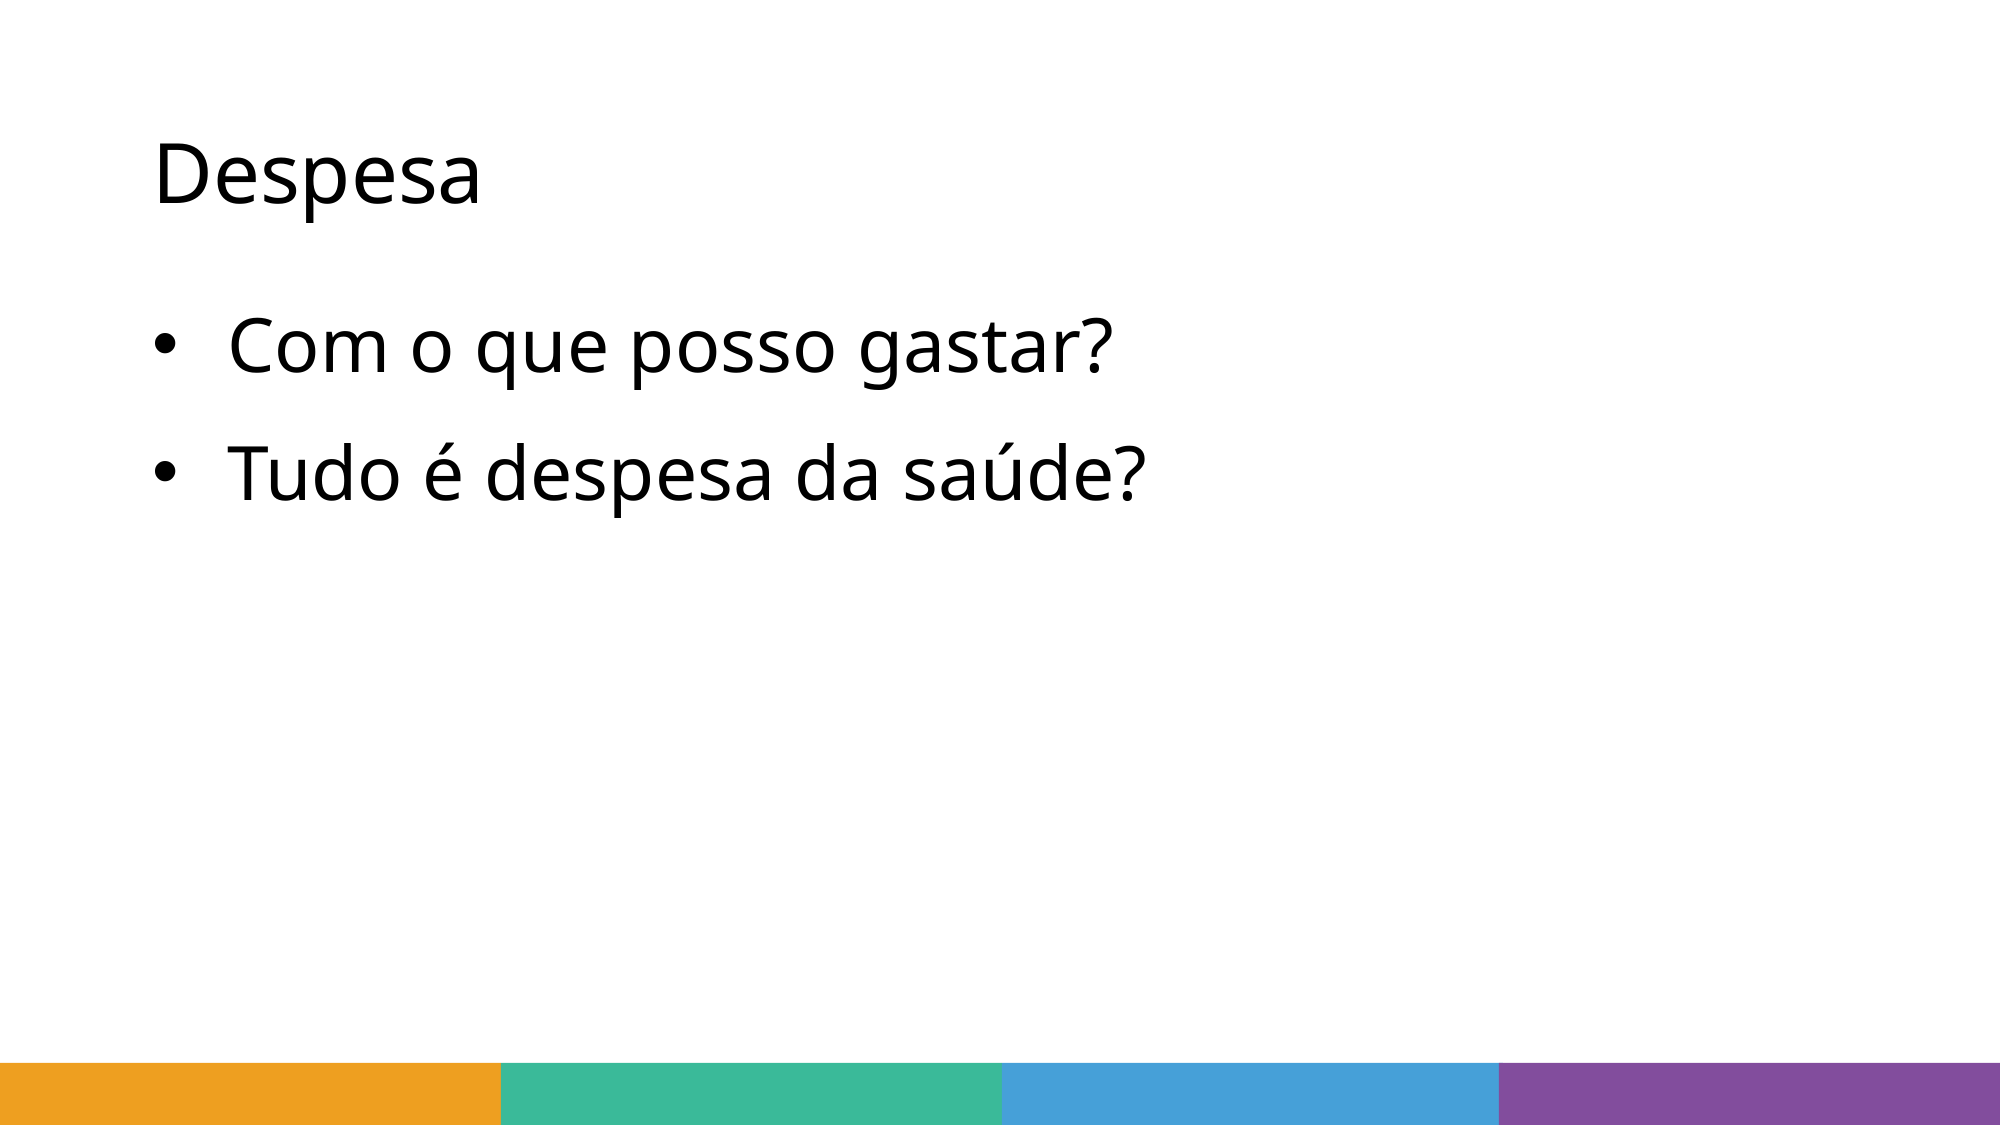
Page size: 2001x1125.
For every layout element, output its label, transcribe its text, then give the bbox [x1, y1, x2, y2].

list Com o que posso gastar? Tudo é despesa da saúde? [137, 280, 1832, 991]
title Despesa [137, 97, 1832, 256]
